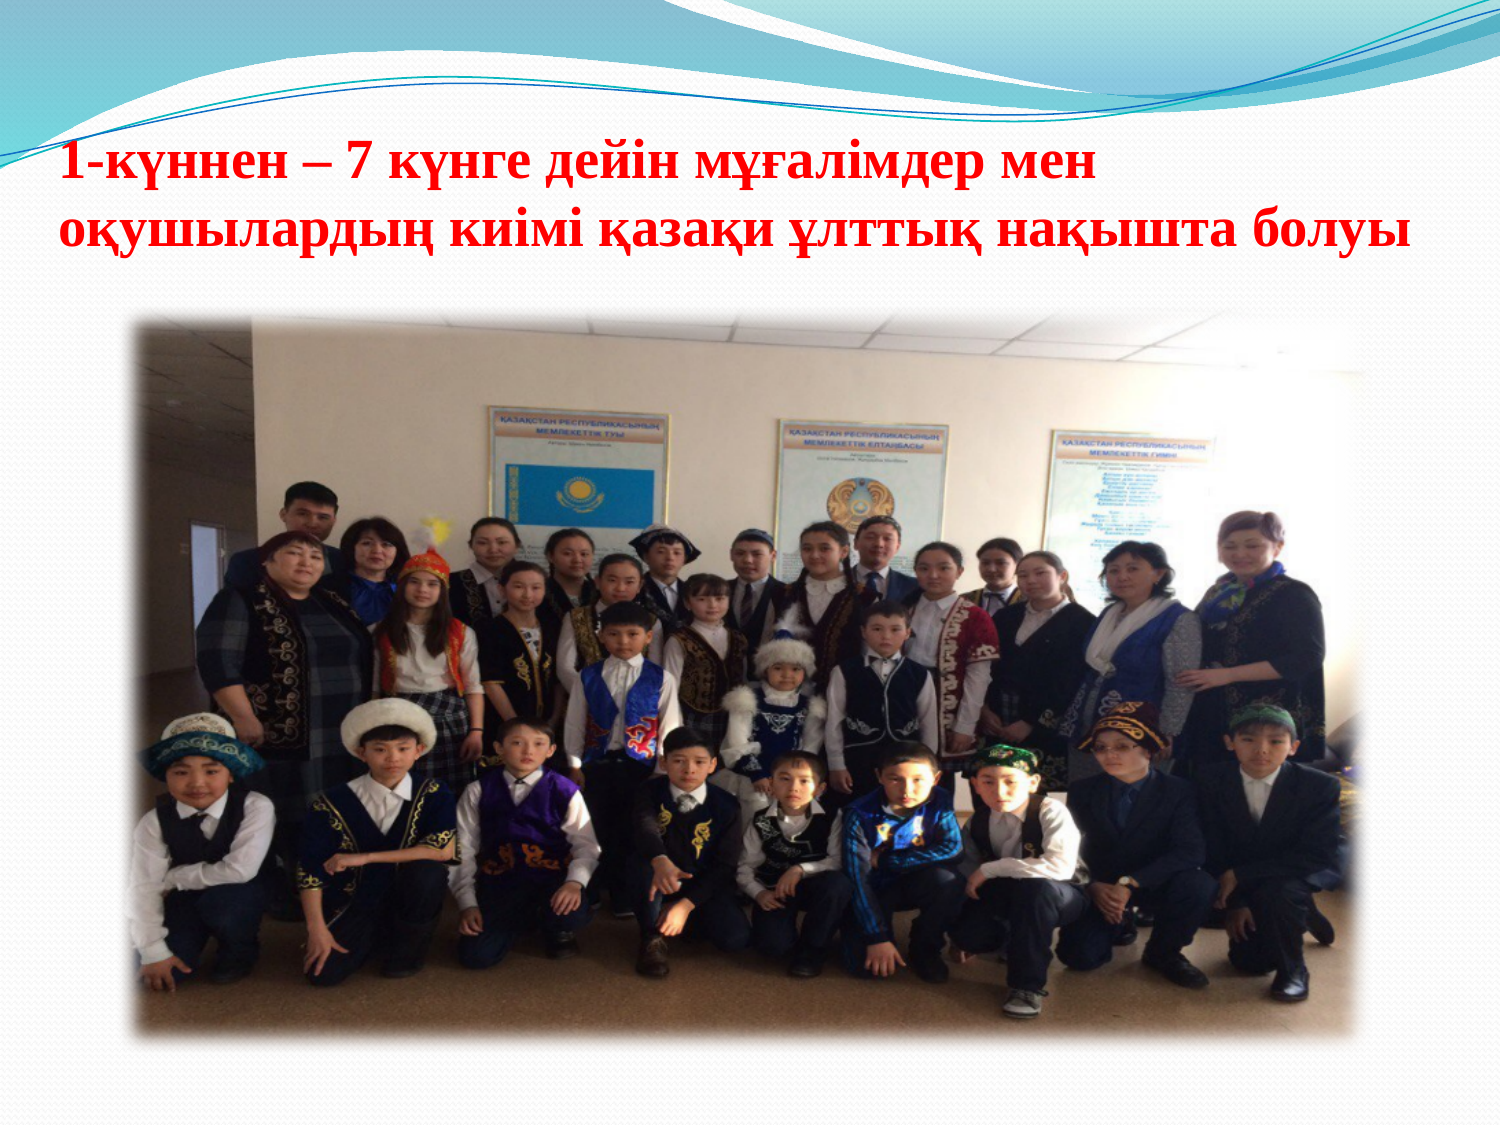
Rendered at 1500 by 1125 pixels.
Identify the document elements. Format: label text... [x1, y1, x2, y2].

title 1-күннен – 7 күнге дейін мұғалімдер мен оқушылардың киімі қазақи ұлттық нақышта болуы [58, 93, 1422, 258]
picture [116, 304, 1372, 1055]
